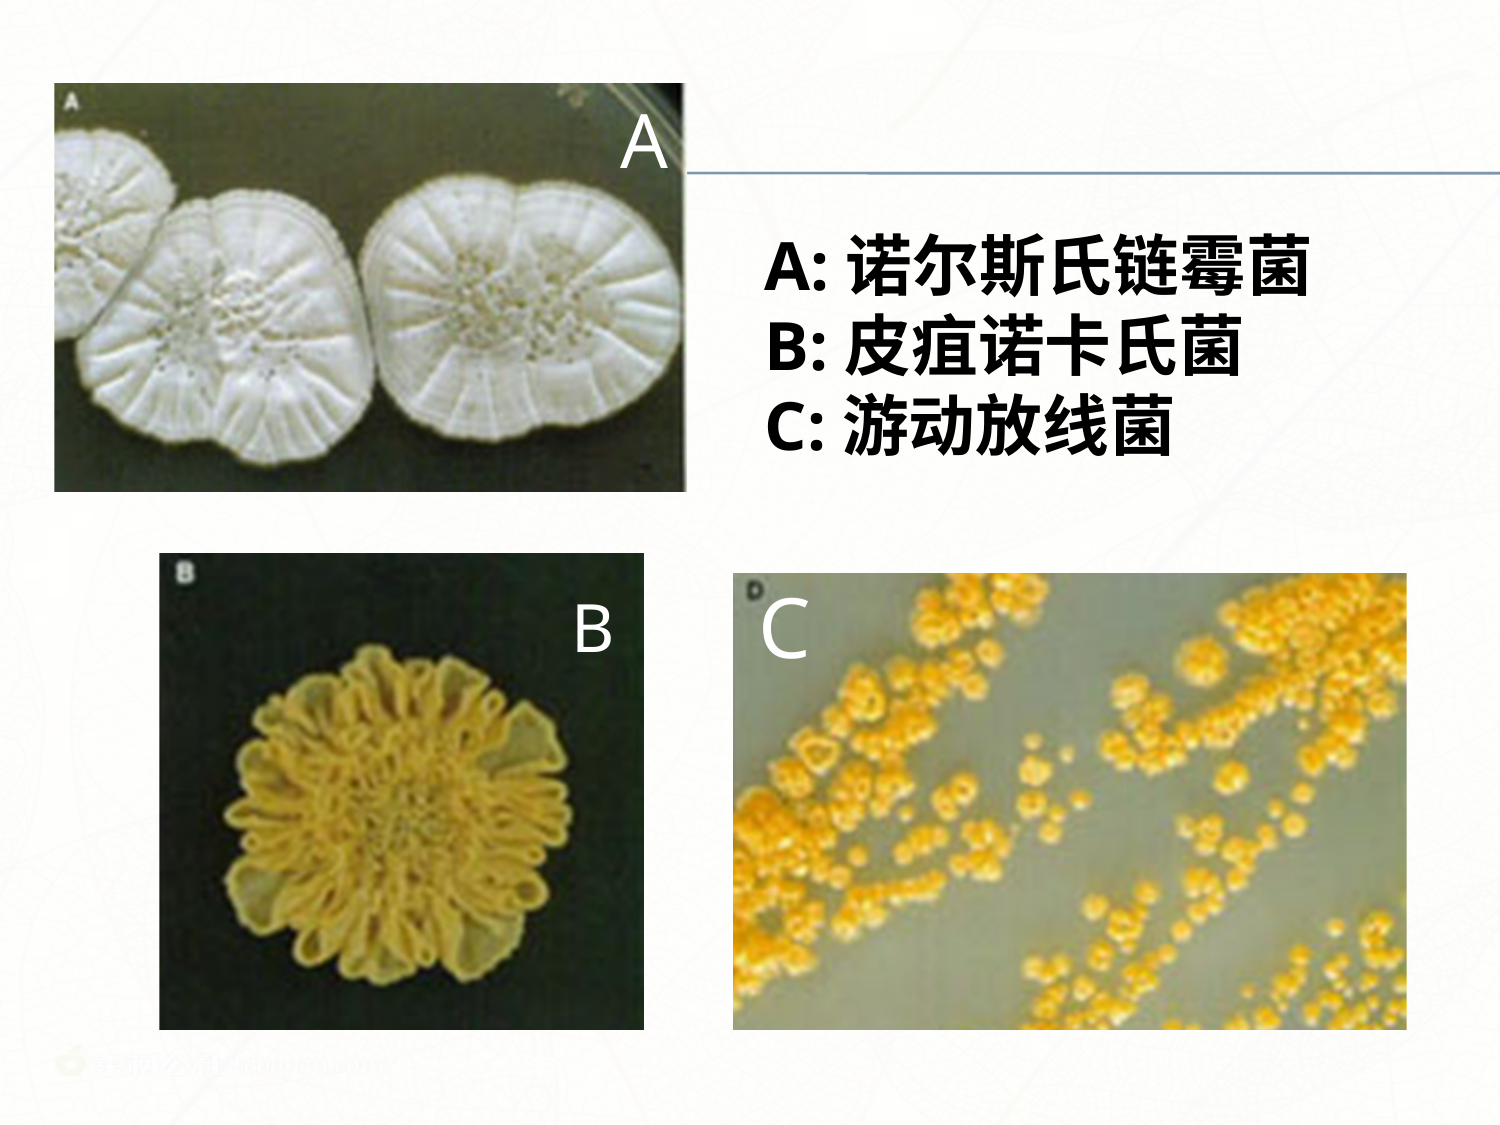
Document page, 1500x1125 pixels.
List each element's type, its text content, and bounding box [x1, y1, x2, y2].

text_box A:诺尔斯氏链霉菌 B:皮疽诺卡氏菌 C:游动放线菌 [750, 216, 1353, 472]
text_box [54, 83, 688, 492]
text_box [159, 553, 645, 1030]
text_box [732, 567, 1407, 1030]
